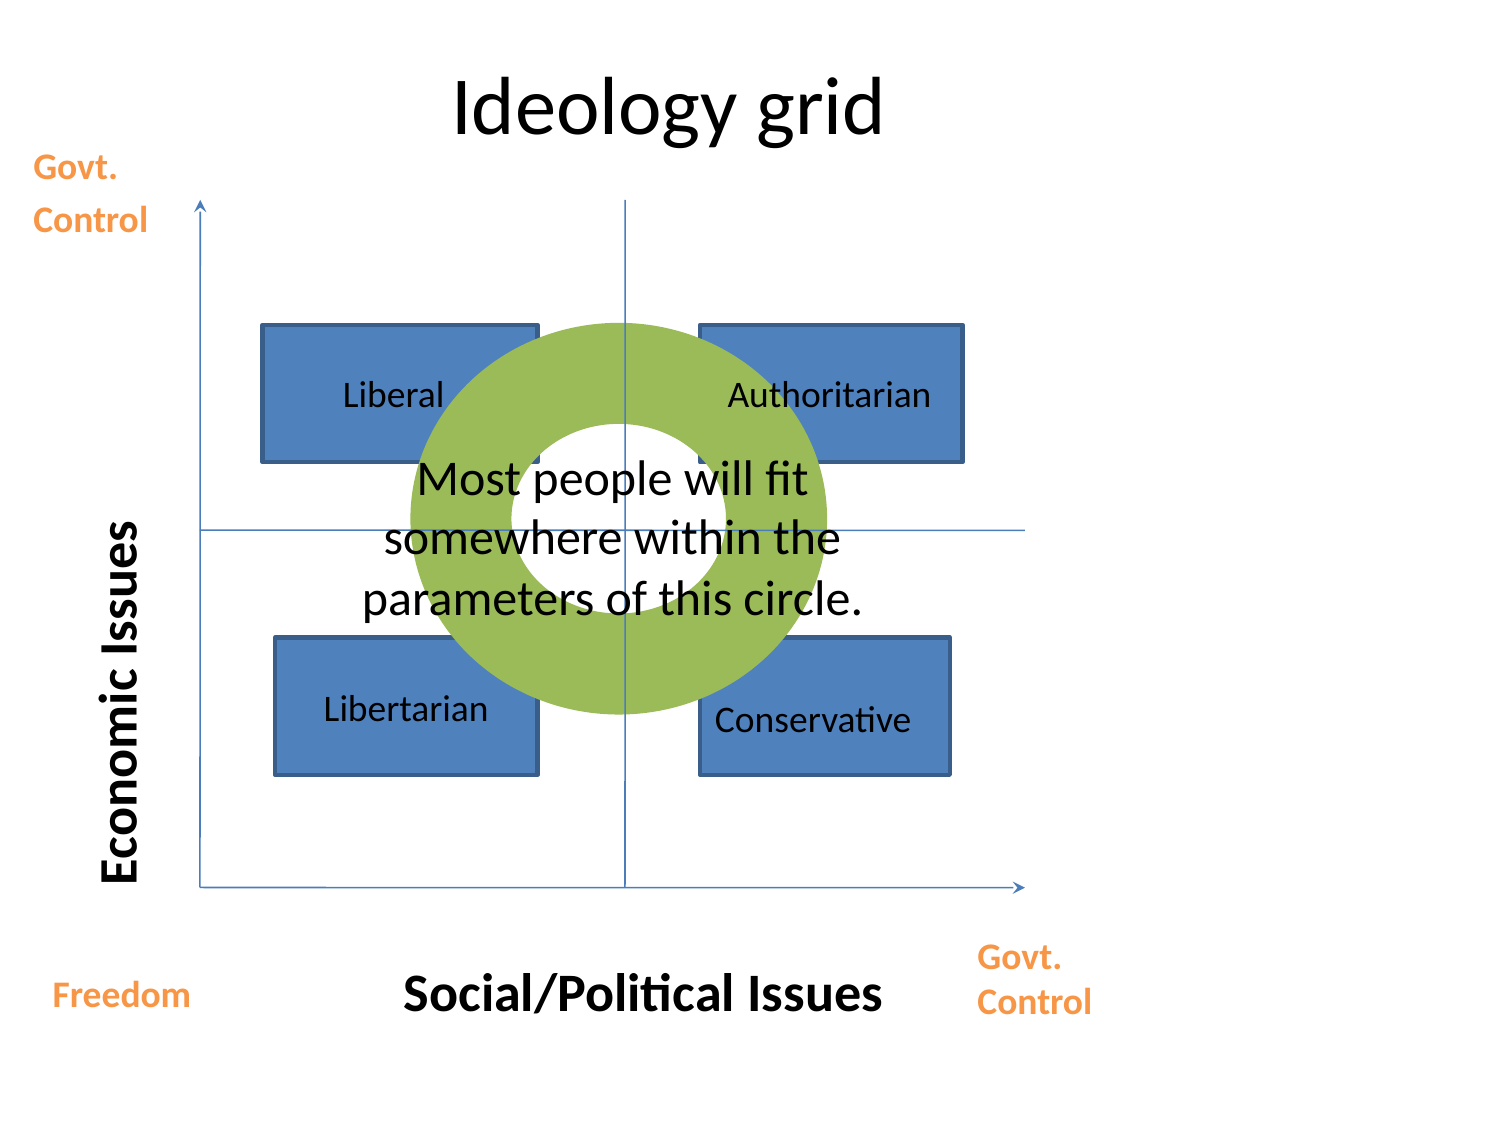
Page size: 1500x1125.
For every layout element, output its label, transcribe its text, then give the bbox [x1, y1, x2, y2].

text_box Most people will fit somewhere within the parameters of this circle. [287, 437, 938, 528]
text_box Authoritarian [712, 362, 963, 423]
text_box Economic Issues [74, 553, 171, 901]
text_box Economic Issues [74, 250, 171, 541]
text_box Conservative [699, 687, 950, 748]
text_box Liberal [300, 362, 488, 425]
text_box Most people will fit somewhere within the parameters of this circle. [287, 553, 938, 635]
list Govt. Control [18, 134, 1352, 1125]
text_box Govt. Control [962, 924, 1125, 1031]
text_box Freedom [37, 962, 238, 1023]
text_box Social/Political Issues [249, 949, 962, 1031]
title Ideology grid [75, 52, 1263, 134]
